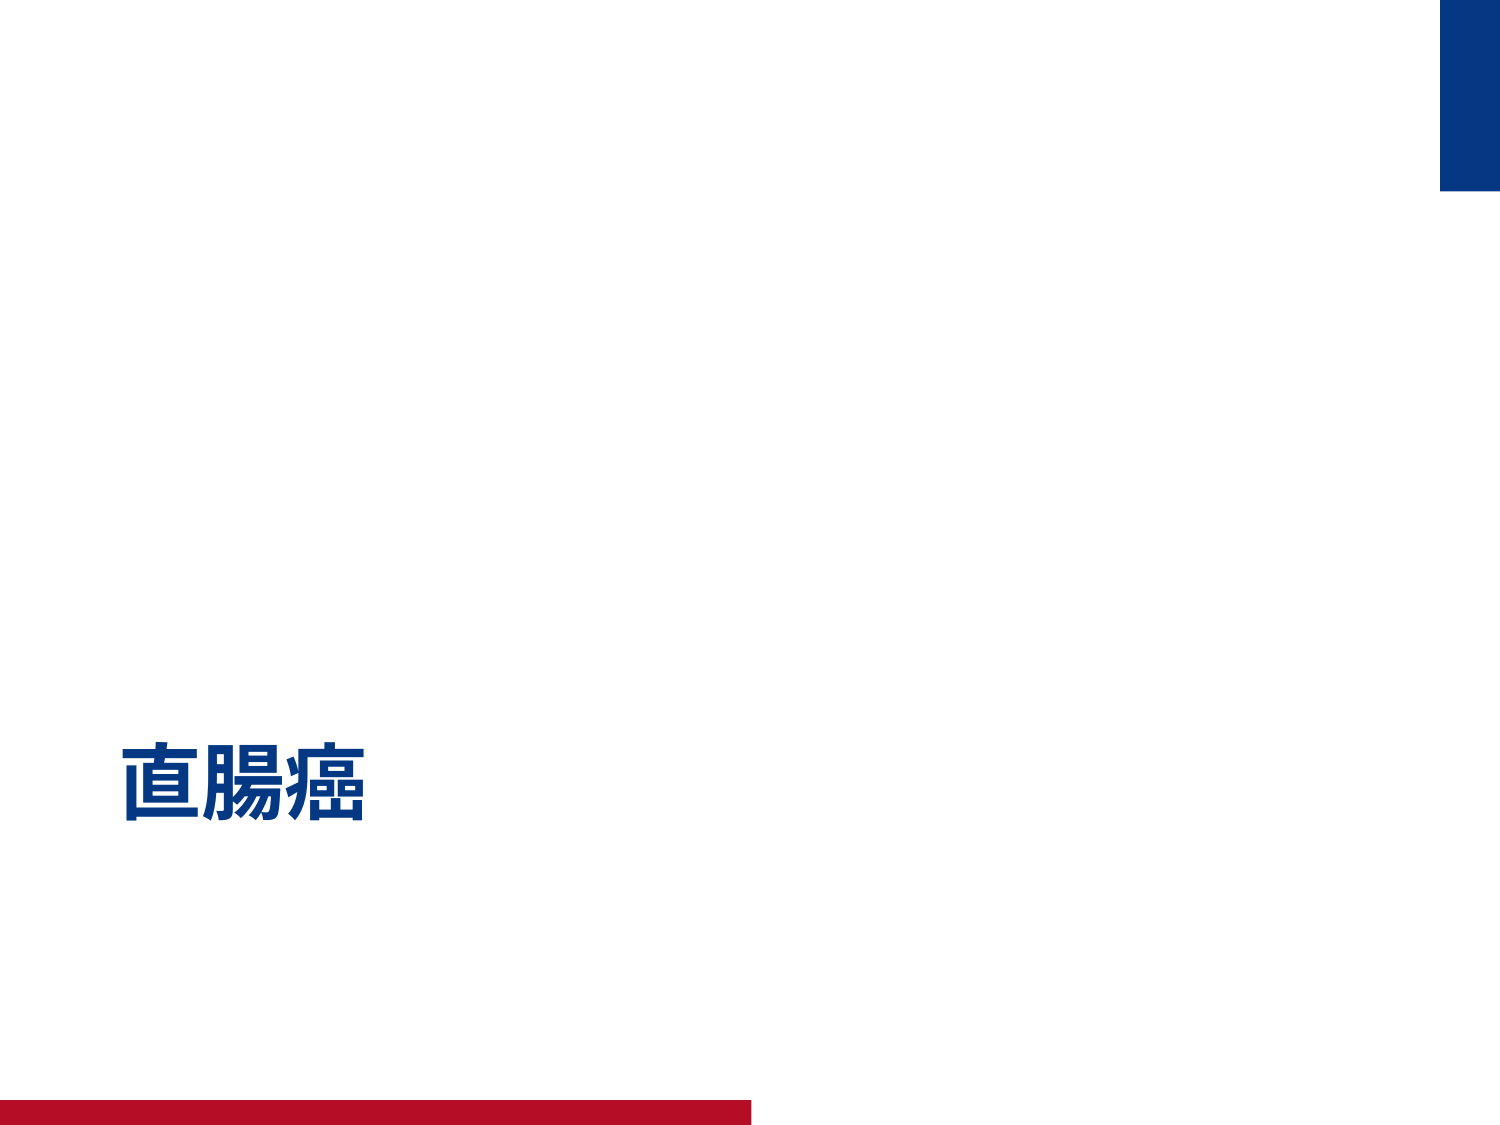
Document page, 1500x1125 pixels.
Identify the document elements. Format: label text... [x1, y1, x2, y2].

title 直腸癌 [118, 722, 1394, 947]
